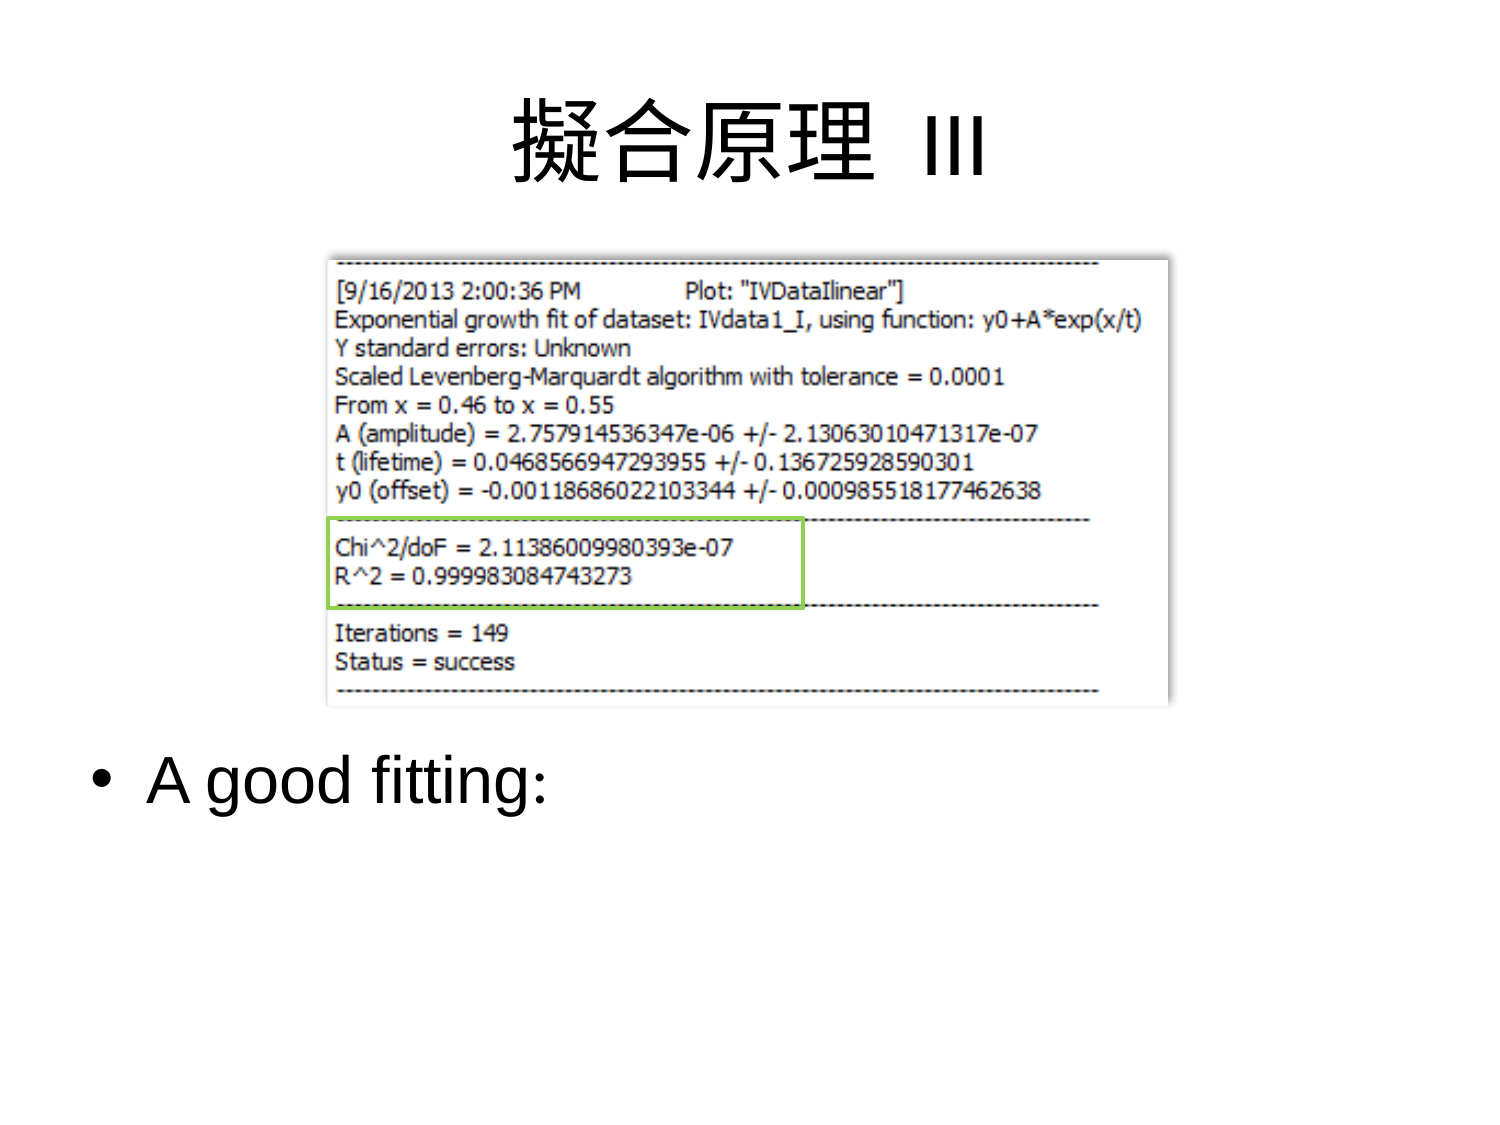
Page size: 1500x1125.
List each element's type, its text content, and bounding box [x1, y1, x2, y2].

picture [325, 260, 1169, 706]
title 擬合原理 III [75, 45, 1425, 233]
